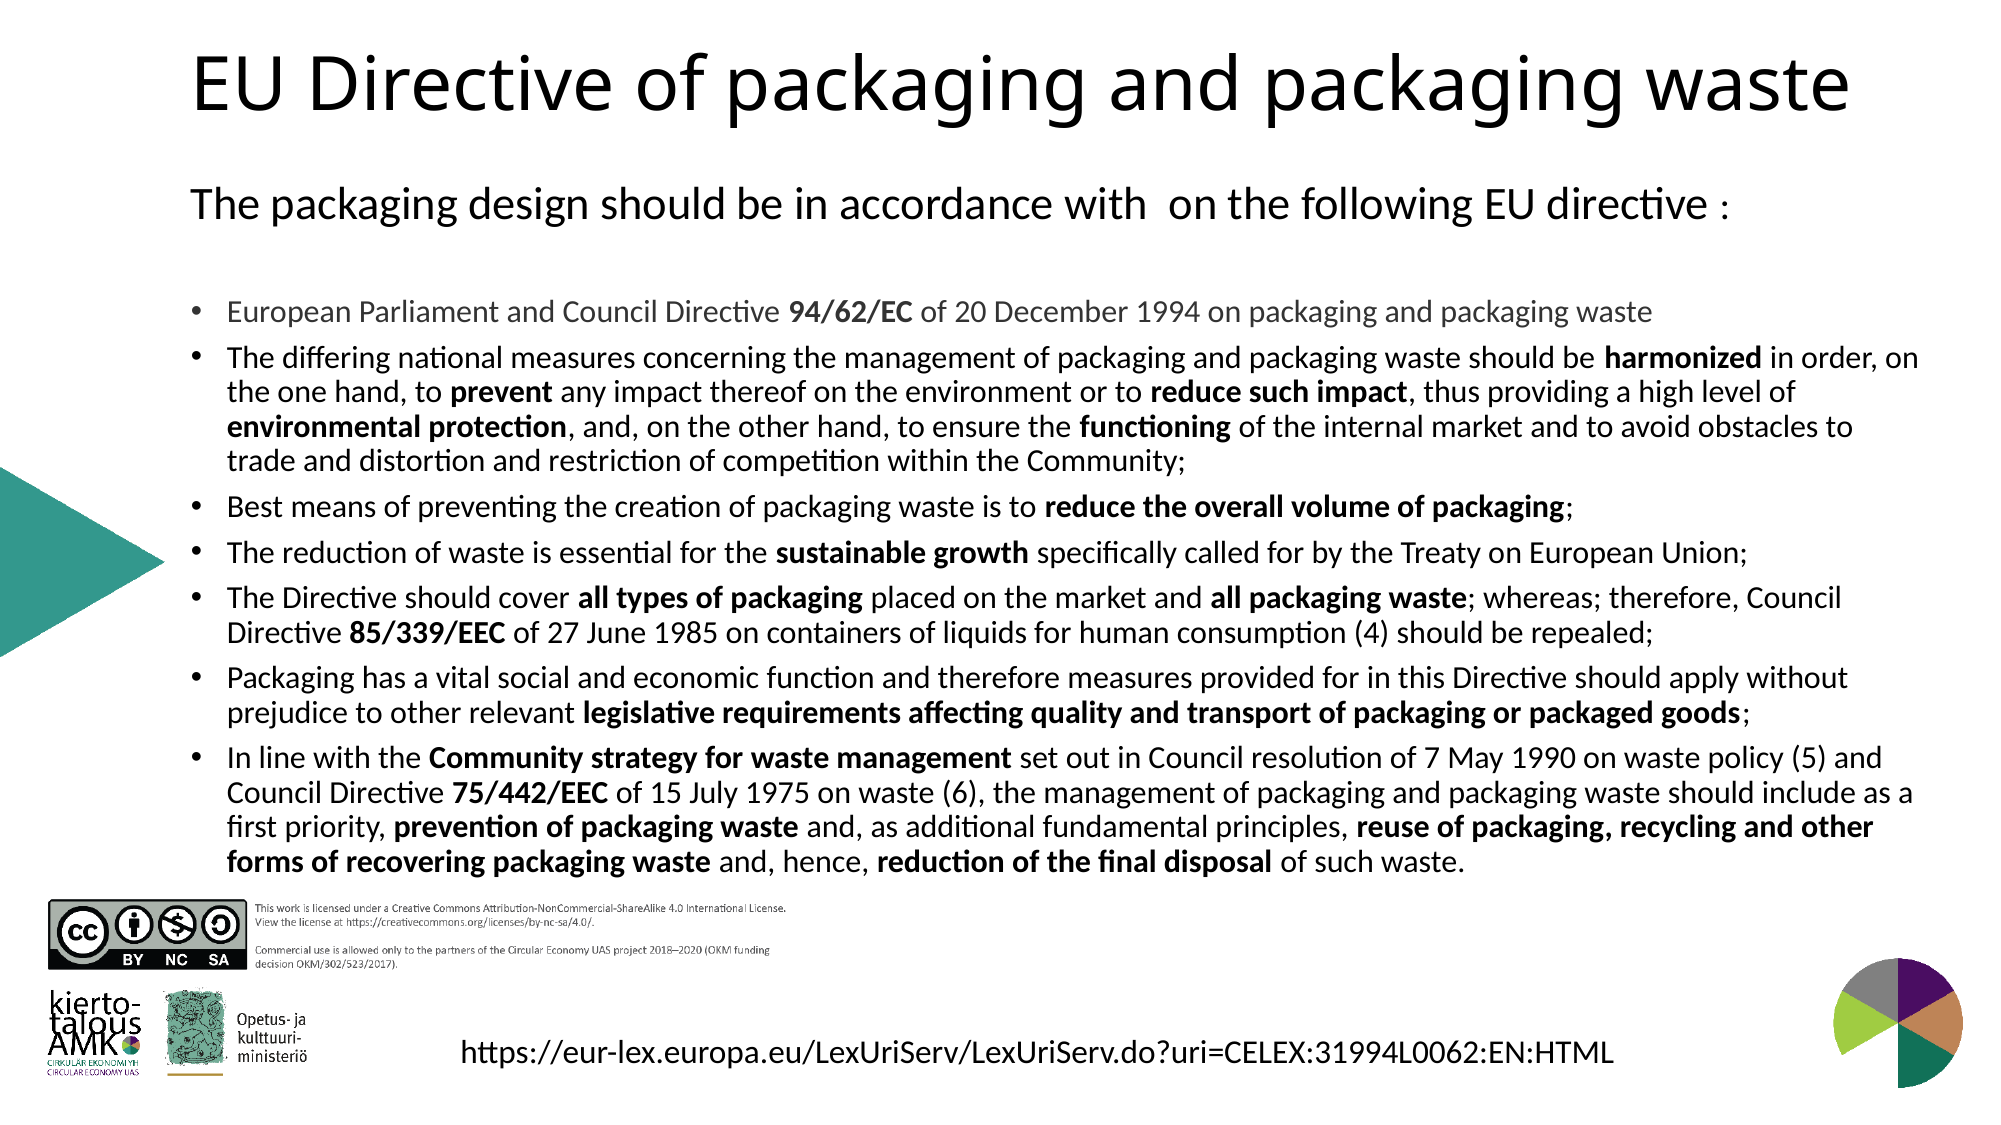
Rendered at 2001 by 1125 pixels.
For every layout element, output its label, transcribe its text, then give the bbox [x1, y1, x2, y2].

footer https://eur-lex.europa.eu/LexUriServ/LexUriServ.do?uri=CELEX:31994L0062:EN:HTML [344, 1047, 1732, 1098]
title EU Directive of packaging and packaging waste [175, 0, 1901, 172]
list The packaging design should be in accordance with on the following EU directive : European Parliament and Council Directive 94/62/EC of 20 December 1994 on packaging and packaging waste The differing national measures concerning the management of packaging and packaging waste should be harmonized in order, on the one hand, to prevent any impact thereof on the environment or to reduce such impact, thus providing a high level of environmental protection, and, on the other hand, to ensure the functioning of the internal market and to avoid obstacles to trade and distortion and restriction of competition within the Community; Best means of preventing the creation of packaging waste is to reduce the overall volume of packaging; The reduction of waste is essential for the sustainable growth specifically called for by the Treaty on European Union; The Directive should cover all types of packaging placed on the market and all packaging waste; whereas; therefore, Council Directive 85/339/EEC of 27 June 1985 on containers of liquids for human consumption (4) should be repealed; Packaging has a vital social and economic function and therefore measures provided for in this Directive should apply without prejudice to other relevant legislative requirements affecting quality and transport of packaging or packaged goods; In line with the Community strategy for waste management set out in Council resolution of 7 May 1990 on waste policy (5) and Council Directive 75/442/EEC of 15 July 1975 on waste (6), the management of packaging and packaging waste should include as a first priority, prevention of packaging waste and, as additional fundamental principles, reuse of packaging, recycling and other forms of recovering packaging waste and, hence, reduction of the final disposal of such waste. [175, 172, 1944, 890]
picture [0, 0, 2000, 1125]
